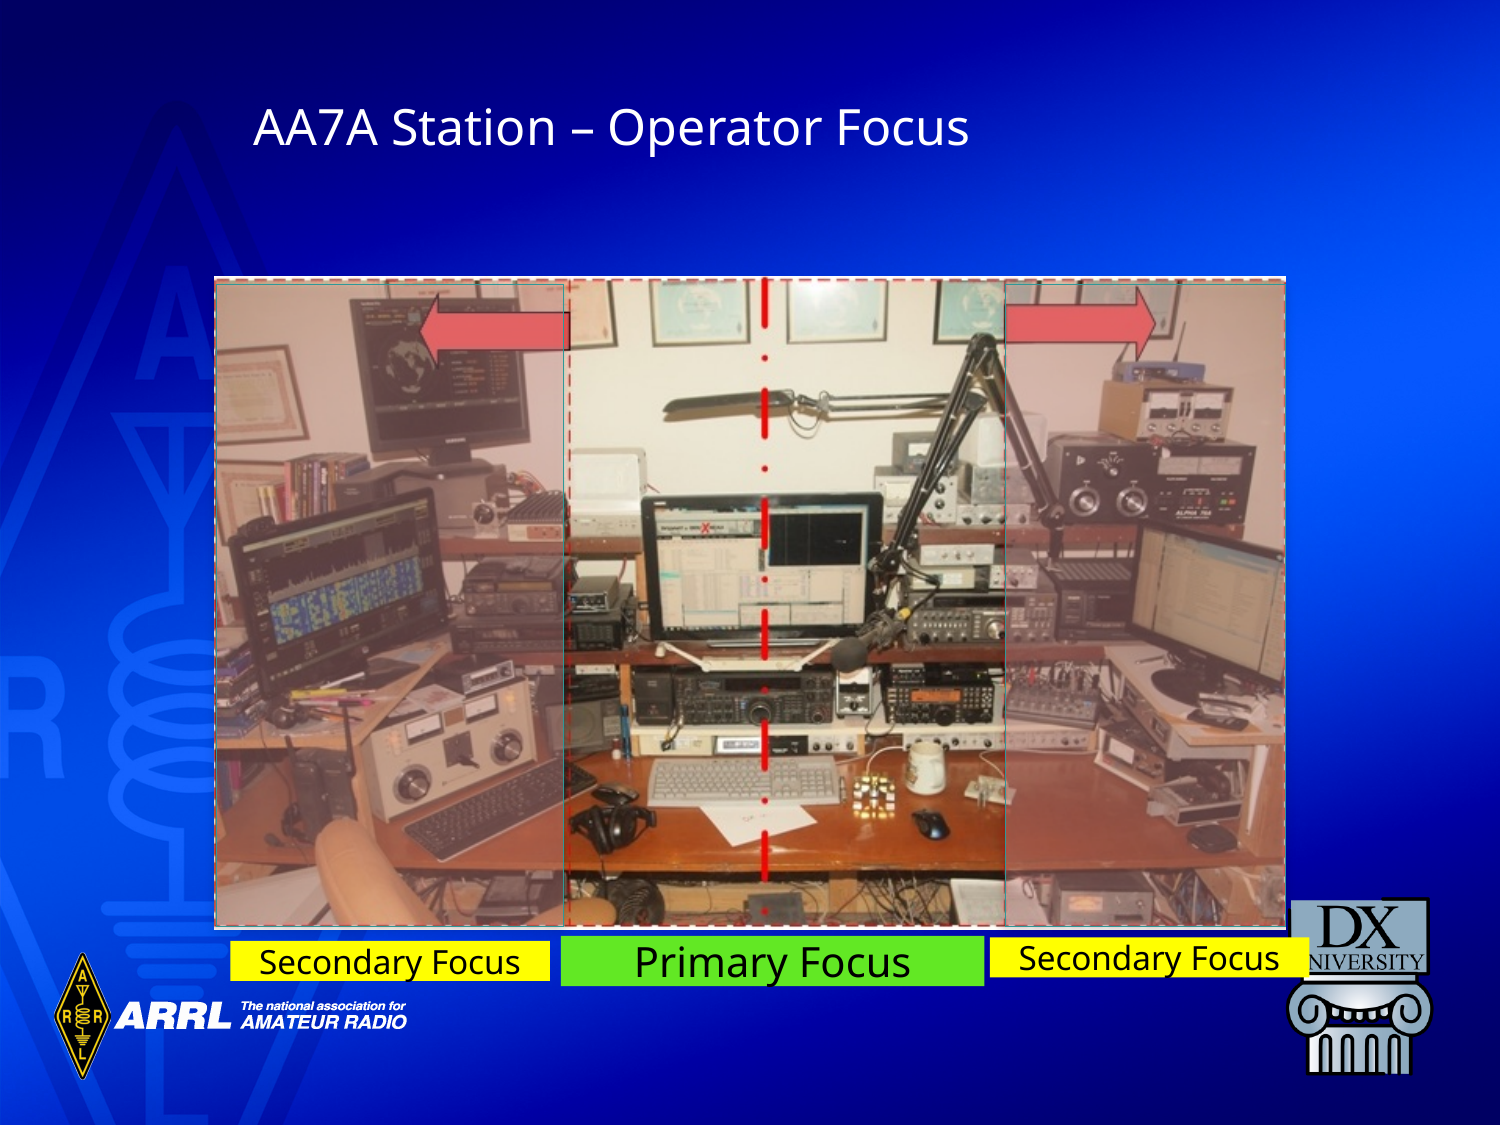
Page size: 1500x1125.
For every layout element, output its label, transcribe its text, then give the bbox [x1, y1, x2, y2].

text_box AA7A Station – Operator Focus [247, 88, 1367, 163]
text_box Primary Focus [560, 939, 985, 987]
text_box Secondary Focus [989, 937, 1310, 978]
text_box Secondary Focus [230, 940, 550, 981]
picture [0, 0, 1500, 1125]
